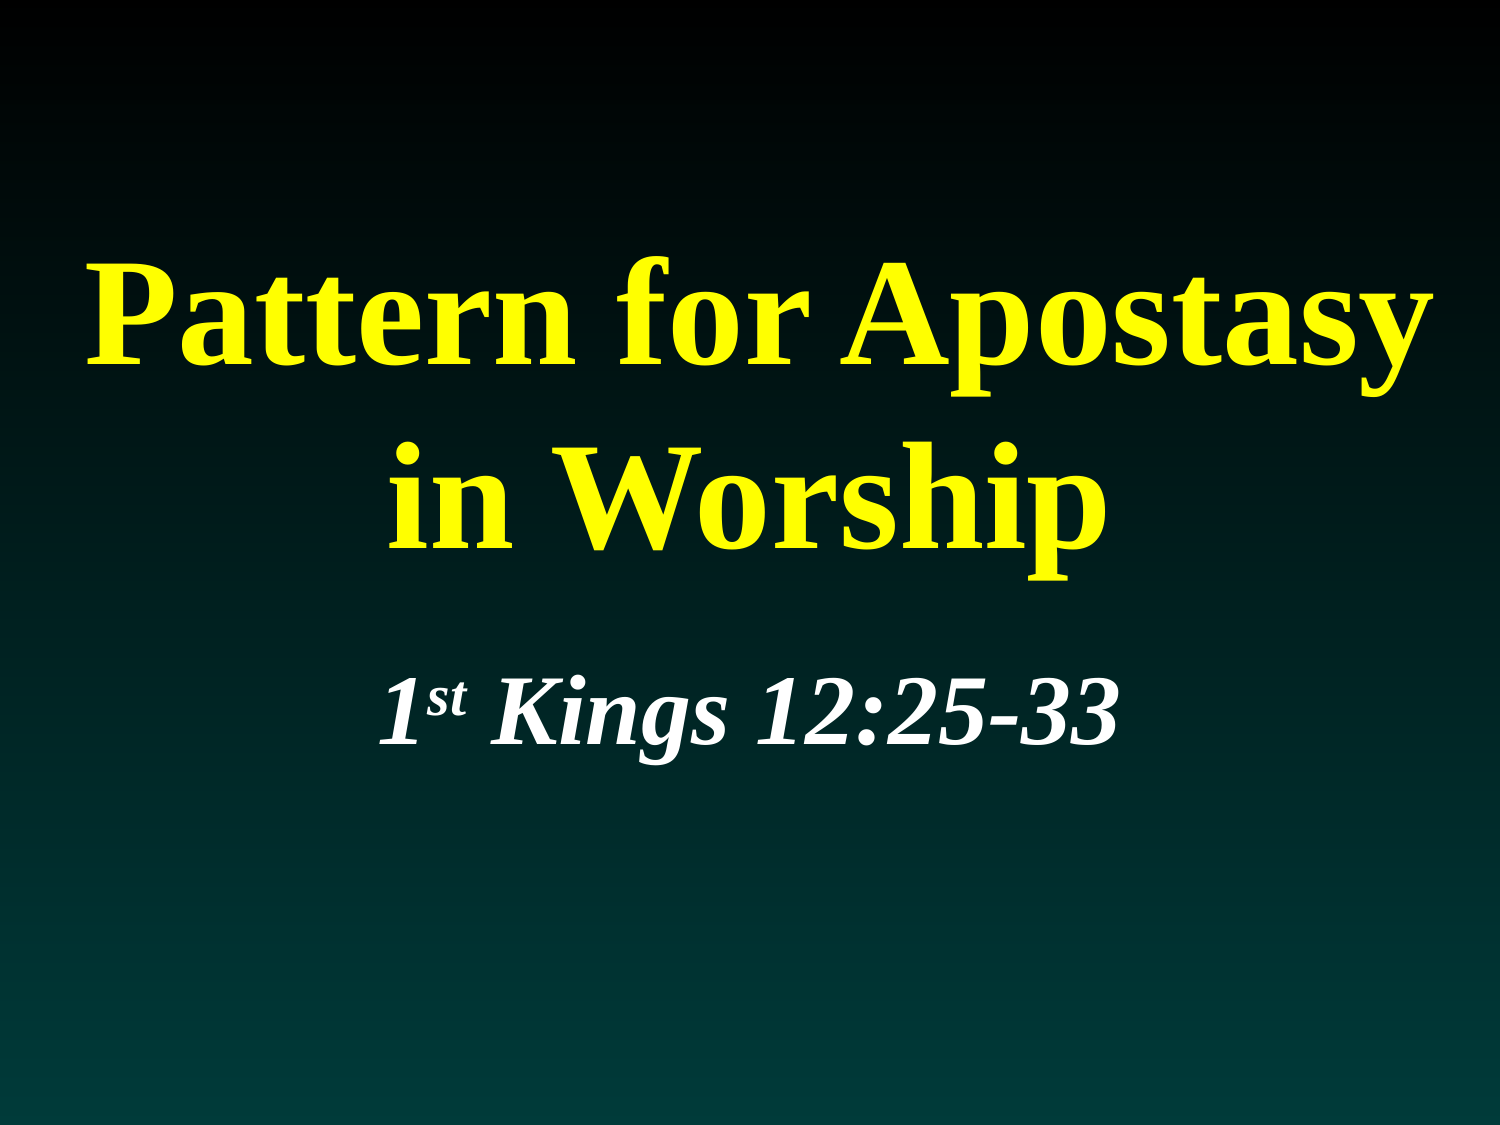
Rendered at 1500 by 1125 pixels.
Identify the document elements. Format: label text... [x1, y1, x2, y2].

title Pattern for Apostasy in Worship [0, 199, 1500, 591]
subtitle 1st Kings 12:25-33 [224, 637, 1276, 926]
